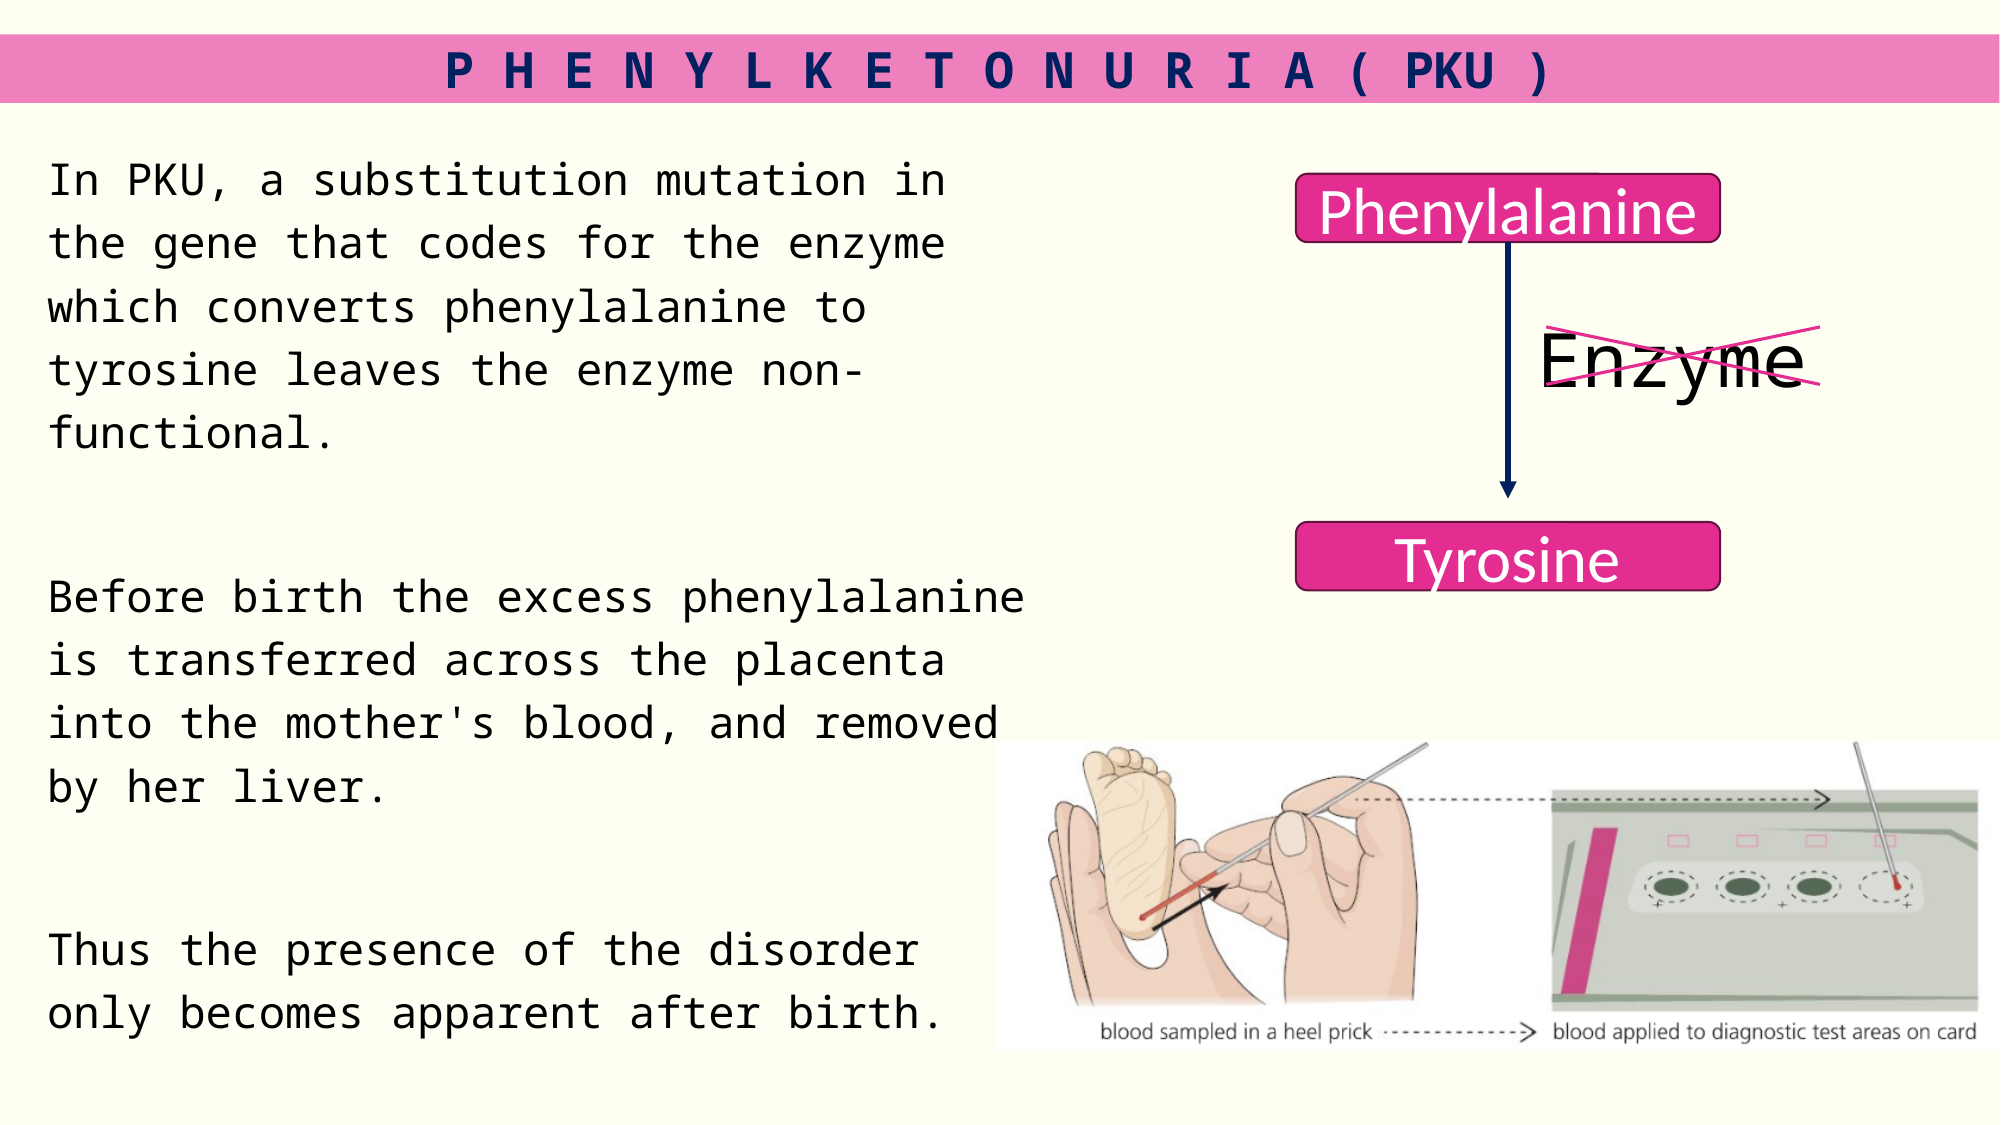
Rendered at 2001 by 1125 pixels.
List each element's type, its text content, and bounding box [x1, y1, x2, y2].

picture [996, 741, 2000, 1050]
text_box Enzyme [1522, 305, 1867, 411]
text_box P H E N Y L K E T O N U R I A ( PKU ) [0, 33, 2000, 104]
text_box Phenylalanine [1294, 172, 1722, 244]
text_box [1546, 326, 1820, 385]
text_box Tyrosine [1294, 520, 1722, 592]
list In PKU, a substitution mutation in the gene that codes for the enzyme which converts phenylalanine to tyrosine leaves the enzyme non-functional. Before birth the excess phenylalanine is transferred across the placenta into the mother's blood, and removed by her liver. Thus the presence of the disorder only becomes apparent after birth. [32, 133, 1058, 1056]
